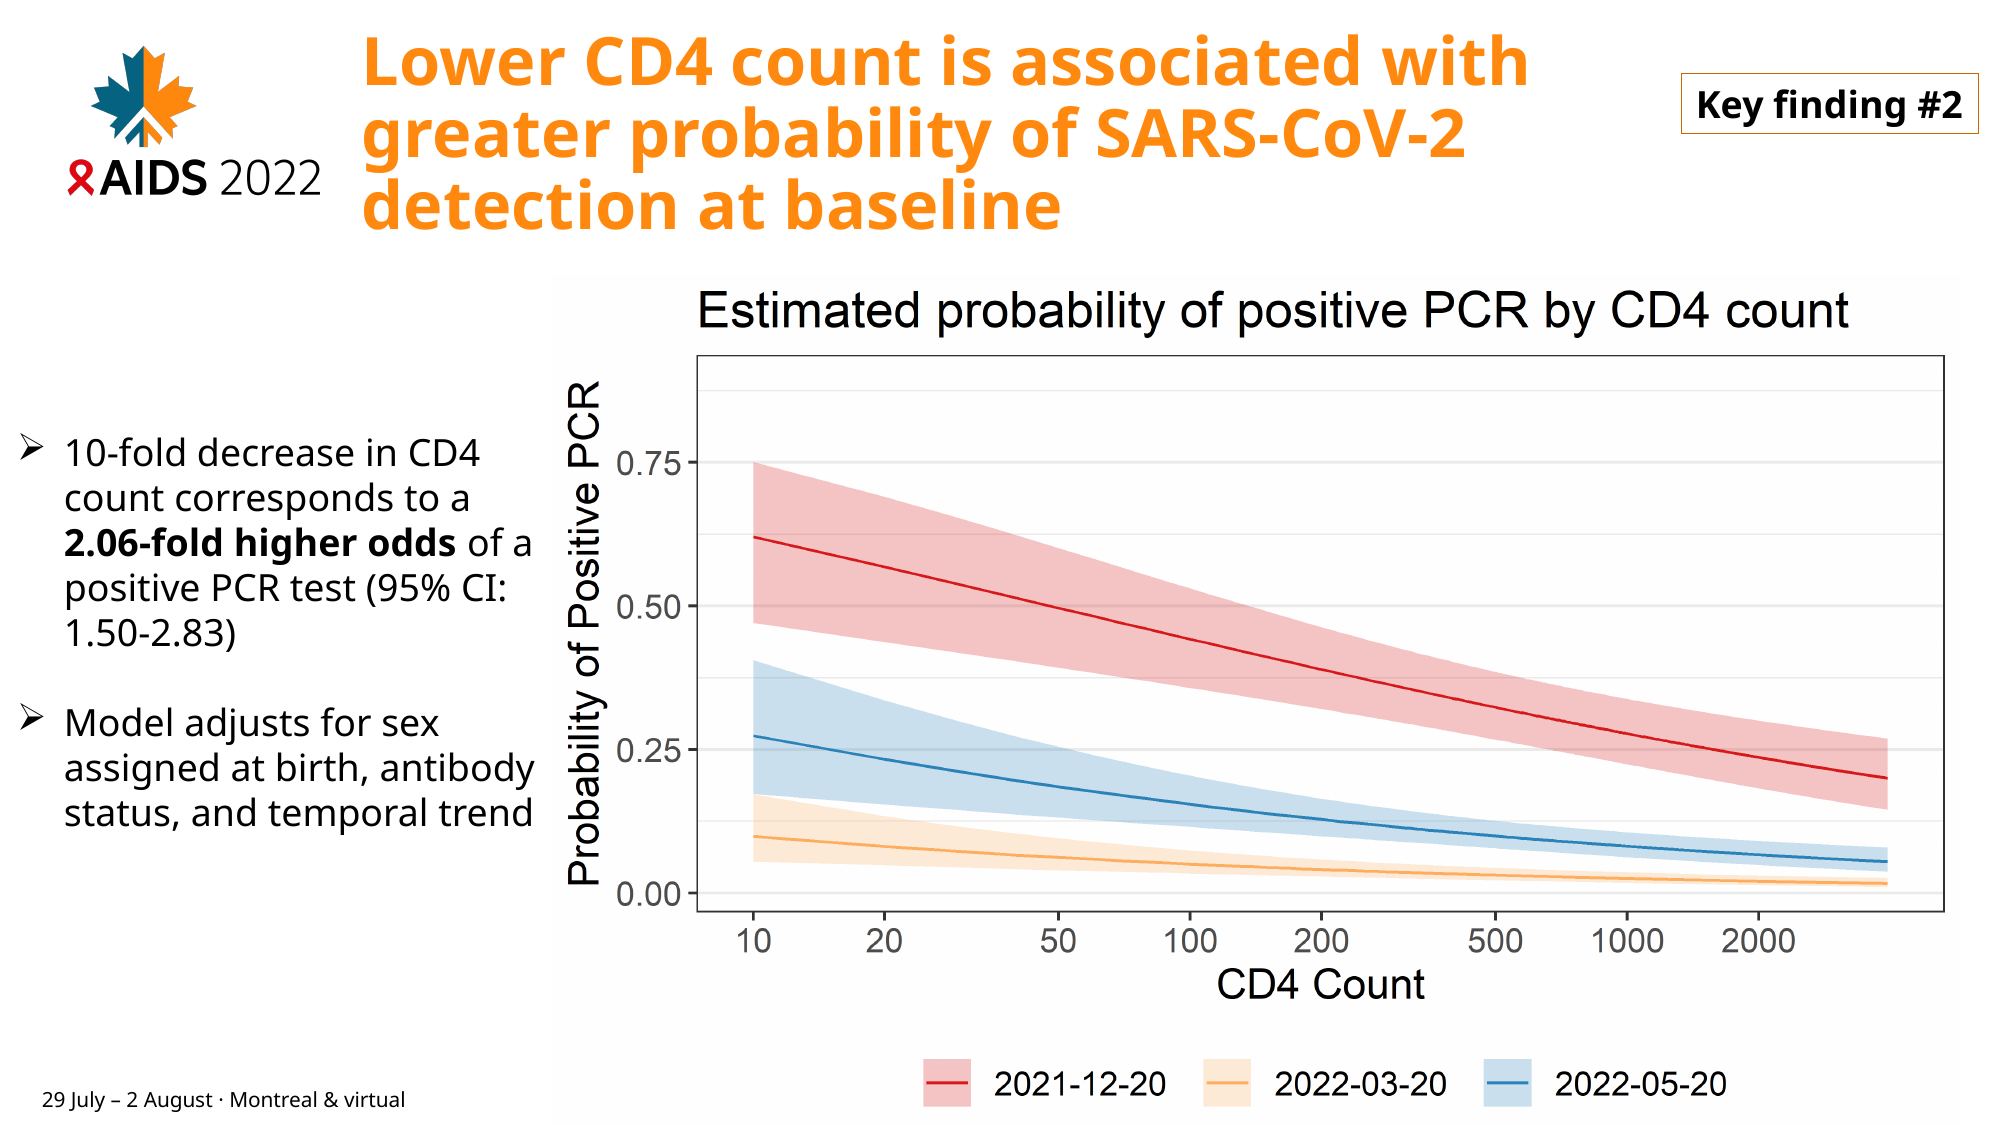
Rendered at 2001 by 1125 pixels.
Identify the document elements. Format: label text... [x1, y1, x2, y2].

picture [41, 25, 343, 222]
picture [550, 274, 1961, 1125]
title Lower CD4 count is associated with greater probability of SARS-CoV-2 detection at baseline [361, 27, 1682, 254]
text_box Key finding #2 [1681, 73, 1979, 134]
text_box 10-fold decrease in CD4 count corresponds to a 2.06-fold higher odds of a positive PCR test (95% CI: 1.50-2.83) Model adjusts for sex assigned at birth, antibody status, and temporal trend [2, 421, 550, 842]
